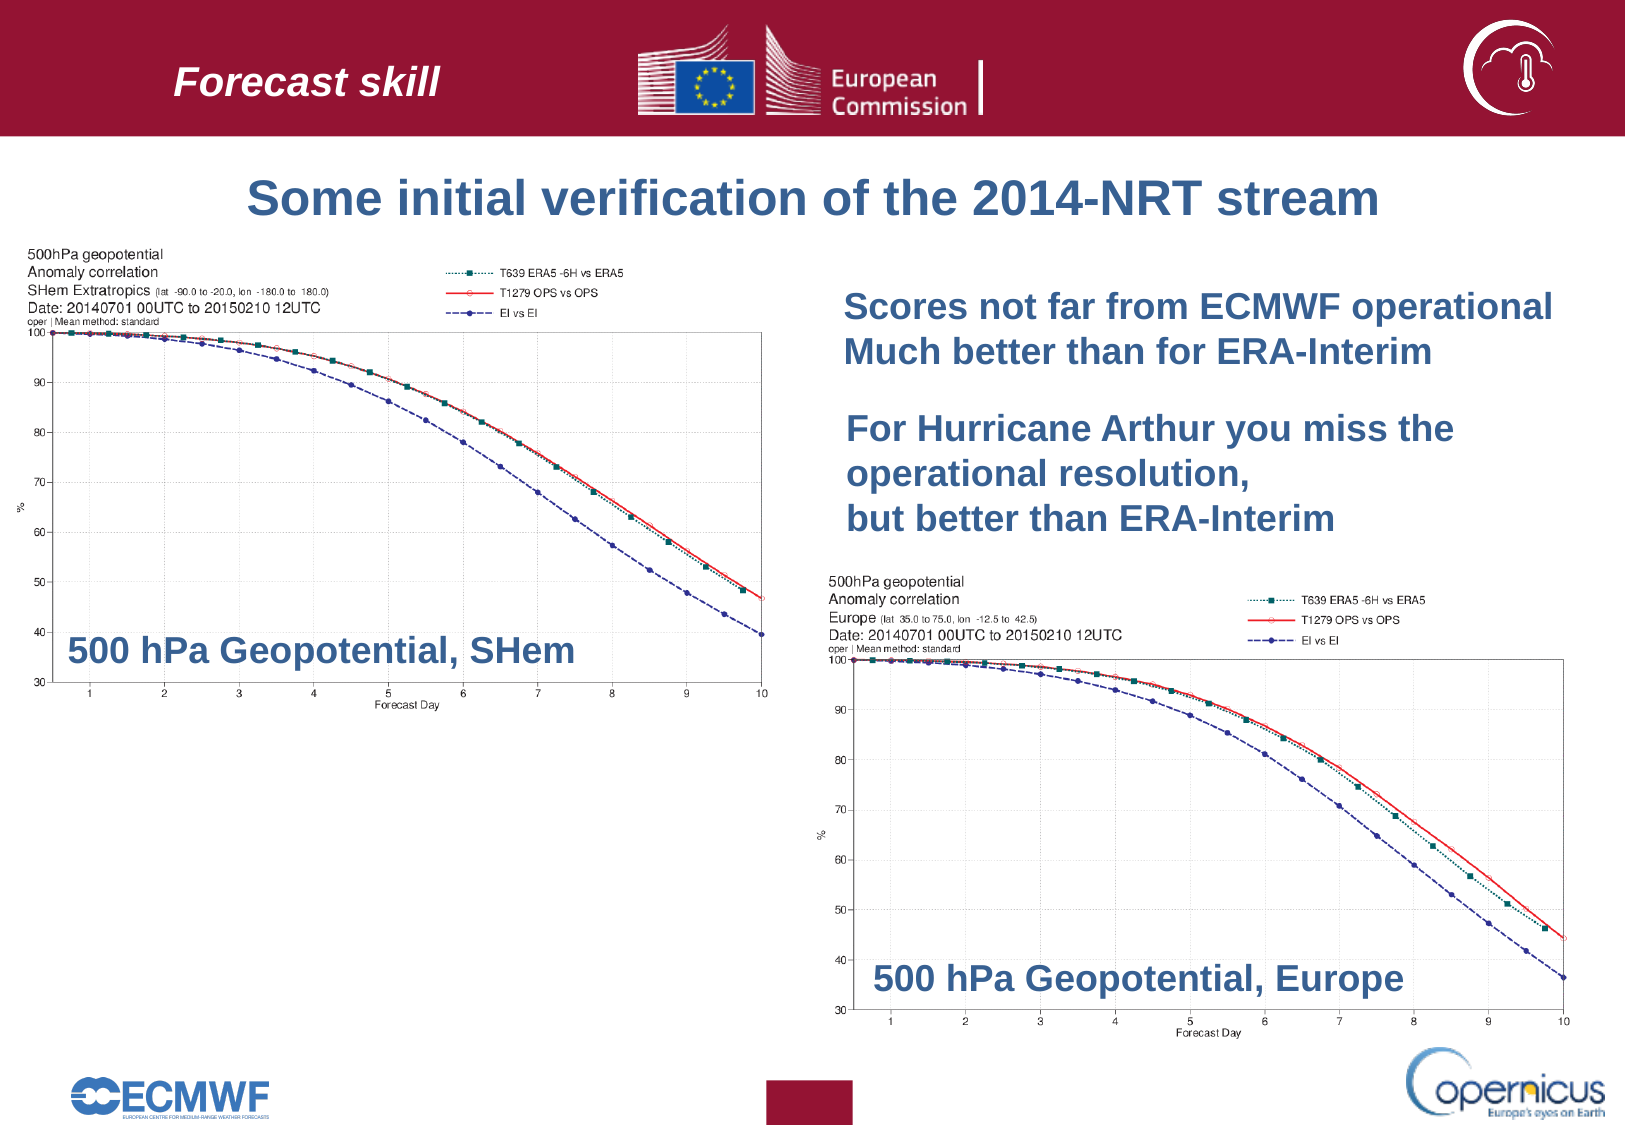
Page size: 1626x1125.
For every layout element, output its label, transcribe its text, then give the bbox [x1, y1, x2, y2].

picture [638, 24, 983, 115]
picture [1406, 1047, 1605, 1120]
picture [812, 571, 1582, 1045]
picture [16, 242, 774, 716]
text_box Forecast skill [4, 49, 609, 109]
text_box For Hurricane Arthur you miss the operational resolution, but better than ERA-Interim [831, 396, 1477, 546]
picture [71, 1077, 269, 1119]
text_box Scores not far from ECMWF operational Much better than for ERA-Interim [828, 274, 1581, 380]
text_box Some initial verification of the 2014-NRT stream [179, 157, 1449, 233]
